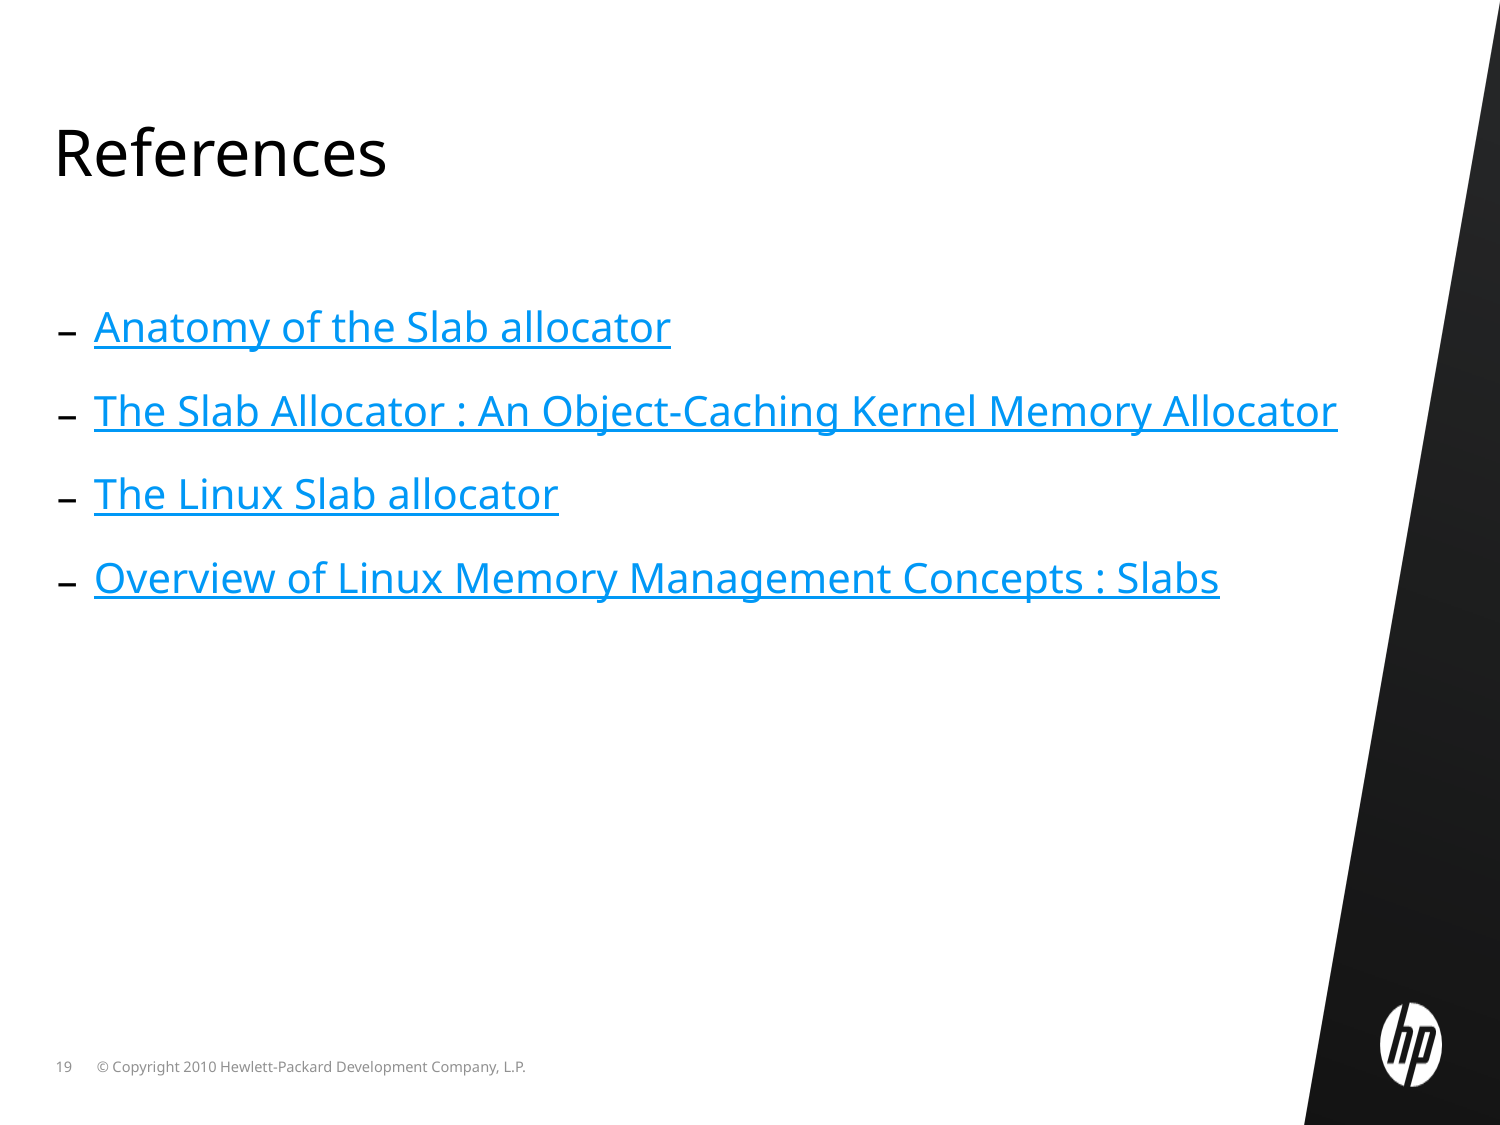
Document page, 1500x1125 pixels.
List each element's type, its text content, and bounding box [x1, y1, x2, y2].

title References [38, 63, 1414, 252]
list Anatomy of the Slab allocator The Slab Allocator : An Object-Caching Kernel Memory Allocator The Linux Slab allocator Overview of Linux Memory Management Concepts : Slabs [41, 287, 1393, 1007]
picture [1298, 0, 1500, 1125]
